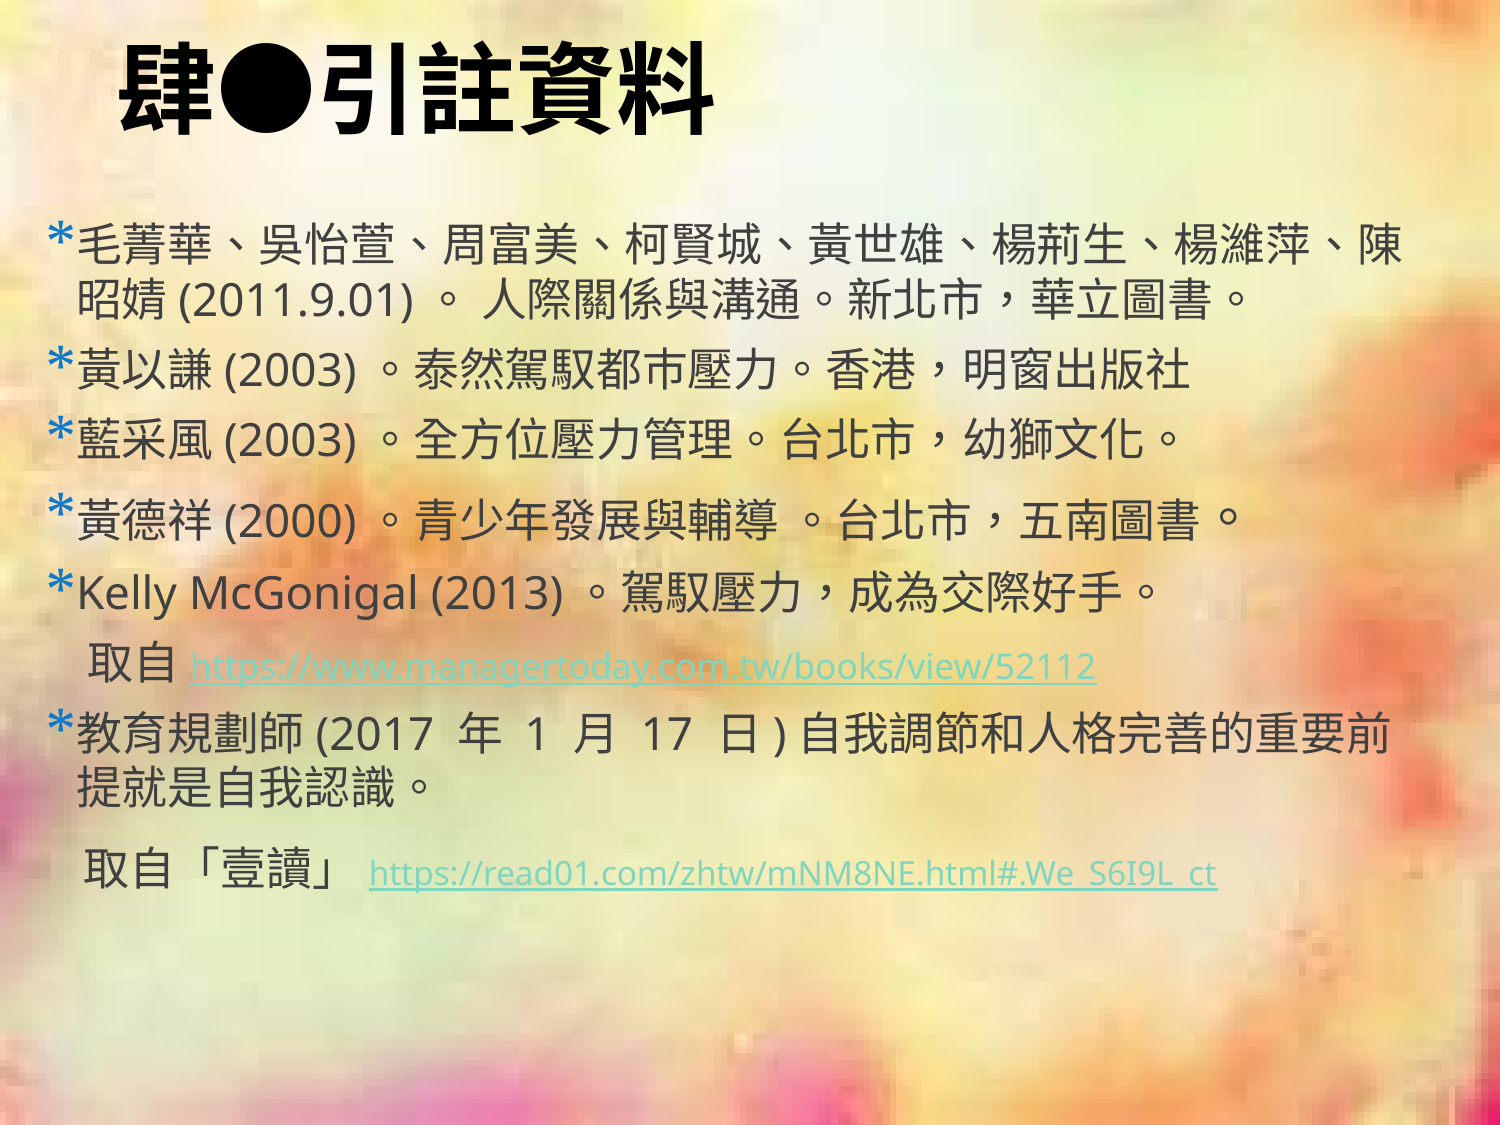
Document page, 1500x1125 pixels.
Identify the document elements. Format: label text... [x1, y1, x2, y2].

list 毛菁華、吳怡萱、周富美、柯賢城、黃世雄、楊荊生、楊濰萍、陳昭婧(2011.9.01)。 人際關係與溝通。新北市，華立圖書。 黃以謙(2003)。泰然駕馭都巿壓力。香港，明窗出版社 藍采風(2003)。全方位壓力管理。台北市，幼獅文化。 黃德祥(2000)。青少年發展與輔導 。台北市，五南圖書。 Kelly McGonigal (2013)。駕馭壓力，成為交際好手。 取自https://www.managertoday.com.tw/books/view/52112 教育規劃師(2017 年 1 月 17 日)自我調節和人格完善的重要前提就是自我認識。 取自「壹讀」https://read01.com/zhtw/mNM8NE.html#.We_S6I9L_ct [23, 208, 1424, 1083]
title 肆●引註資料 [0, 19, 732, 207]
picture [0, 0, 1500, 1125]
